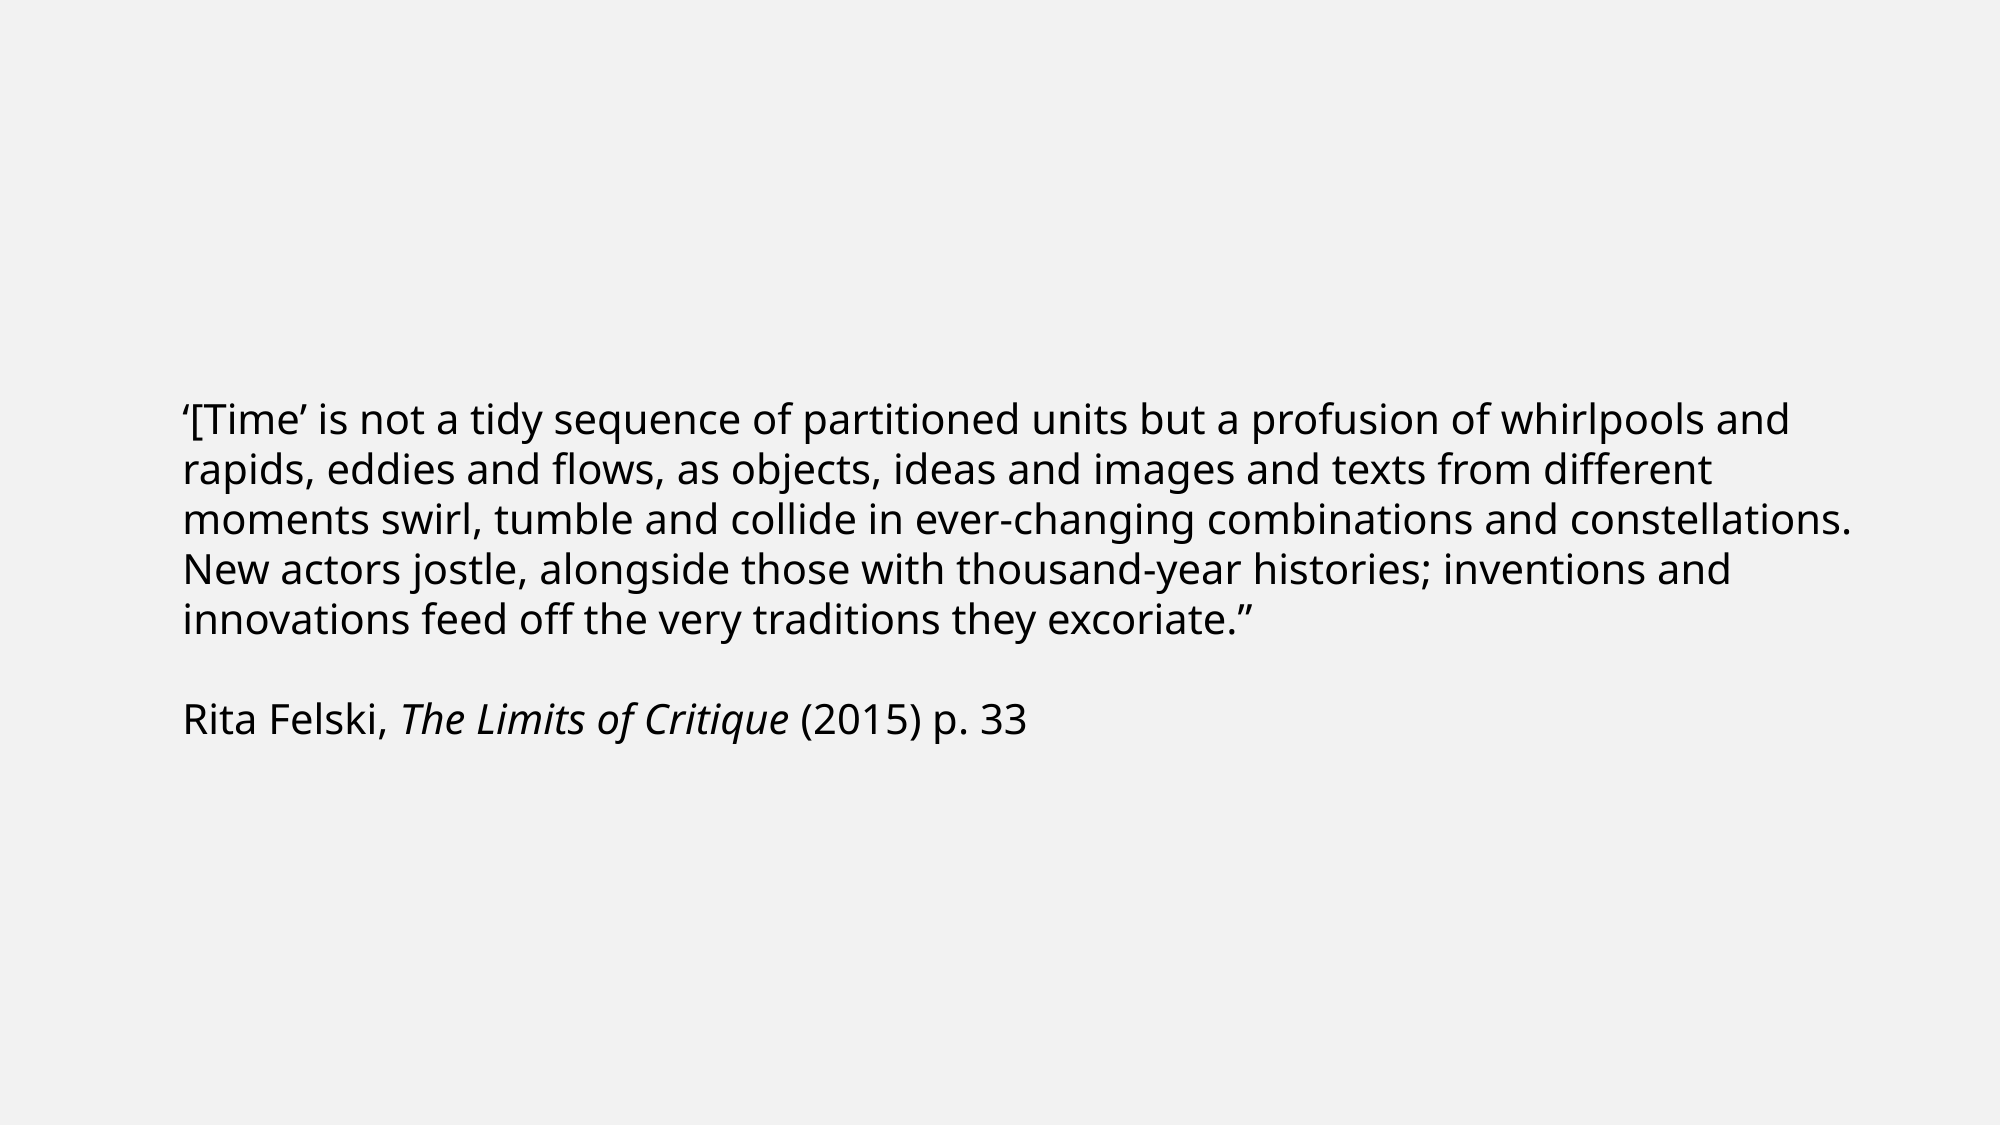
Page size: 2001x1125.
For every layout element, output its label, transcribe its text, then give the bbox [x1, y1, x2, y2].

text_box ‘[Time’ is not a tidy sequence of partitioned units but a profusion of whirlpools and rapids, eddies and flows, as objects, ideas and images and texts from different moments swirl, tumble and collide in ever-changing combinations and constellations. New actors jostle, alongside those with thousand-year histories; inventions and innovations feed off the very traditions they excoriate.” Rita Felski, The Limits of Critique (2015) p. 33 [167, 385, 1881, 751]
